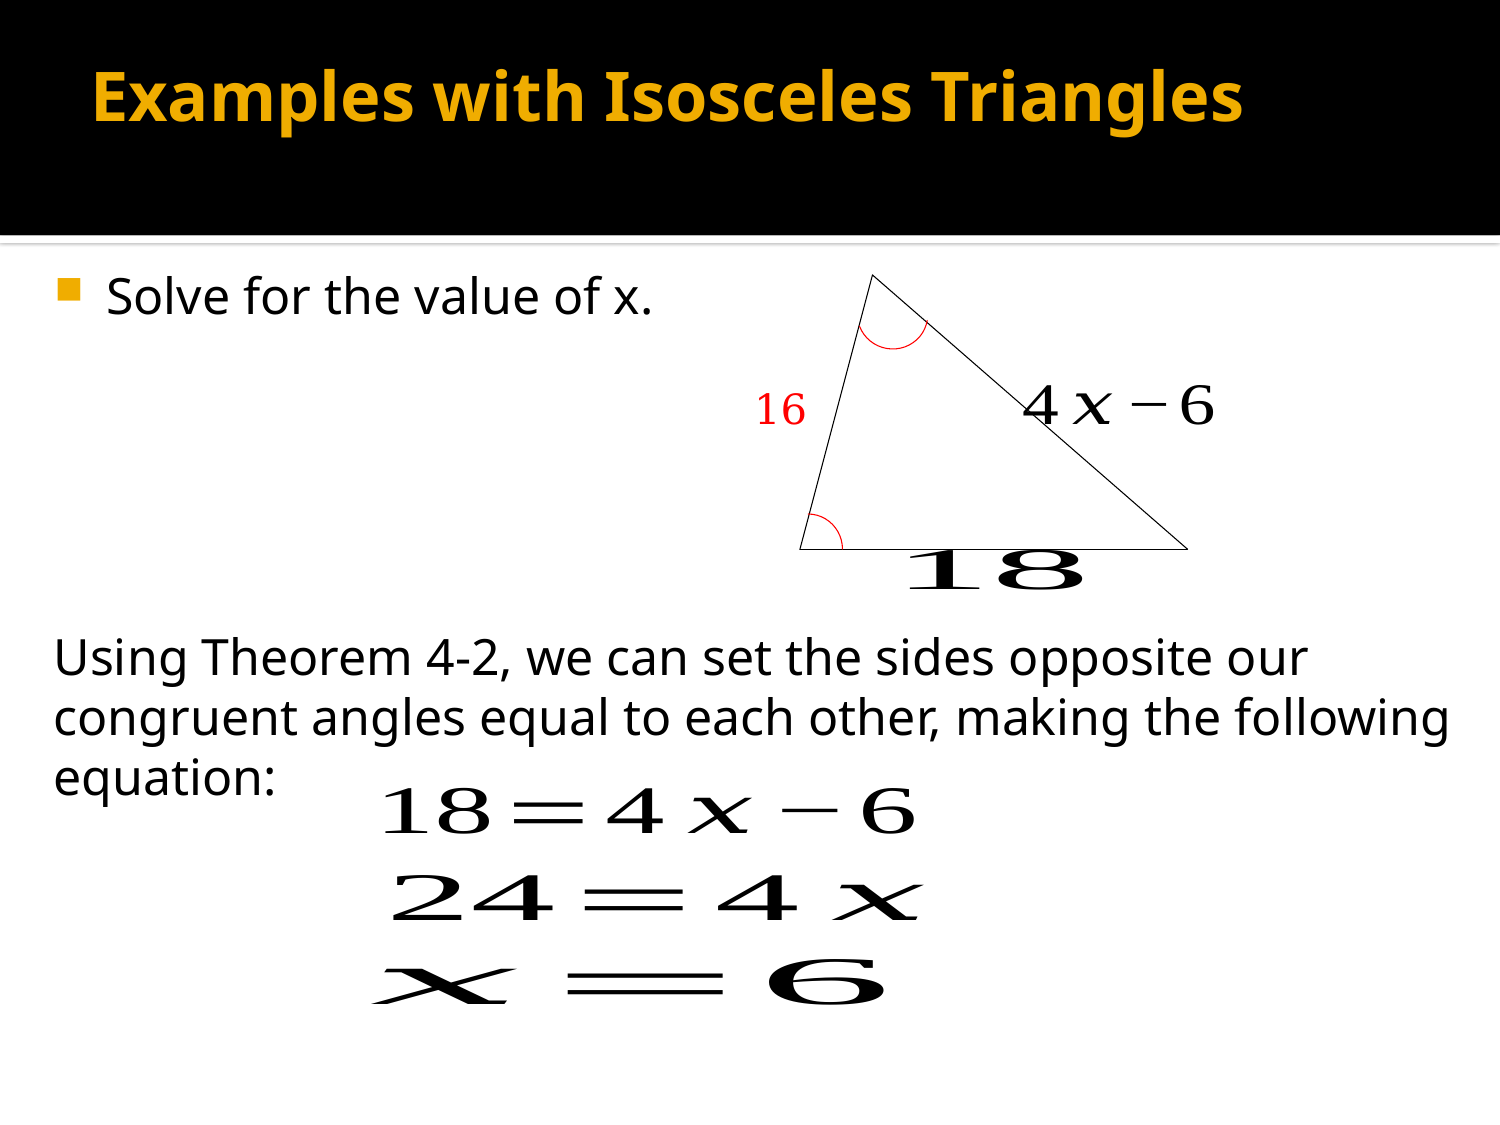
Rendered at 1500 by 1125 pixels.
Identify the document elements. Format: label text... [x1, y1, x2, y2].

title Examples with Isosceles Triangles [75, 25, 1425, 163]
list Solve for the value of x. Using Theorem 4-2, we can set the sides opposite our congruent angles equal to each other, making the following equation: [24, 249, 1475, 1100]
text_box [739, 274, 1220, 604]
